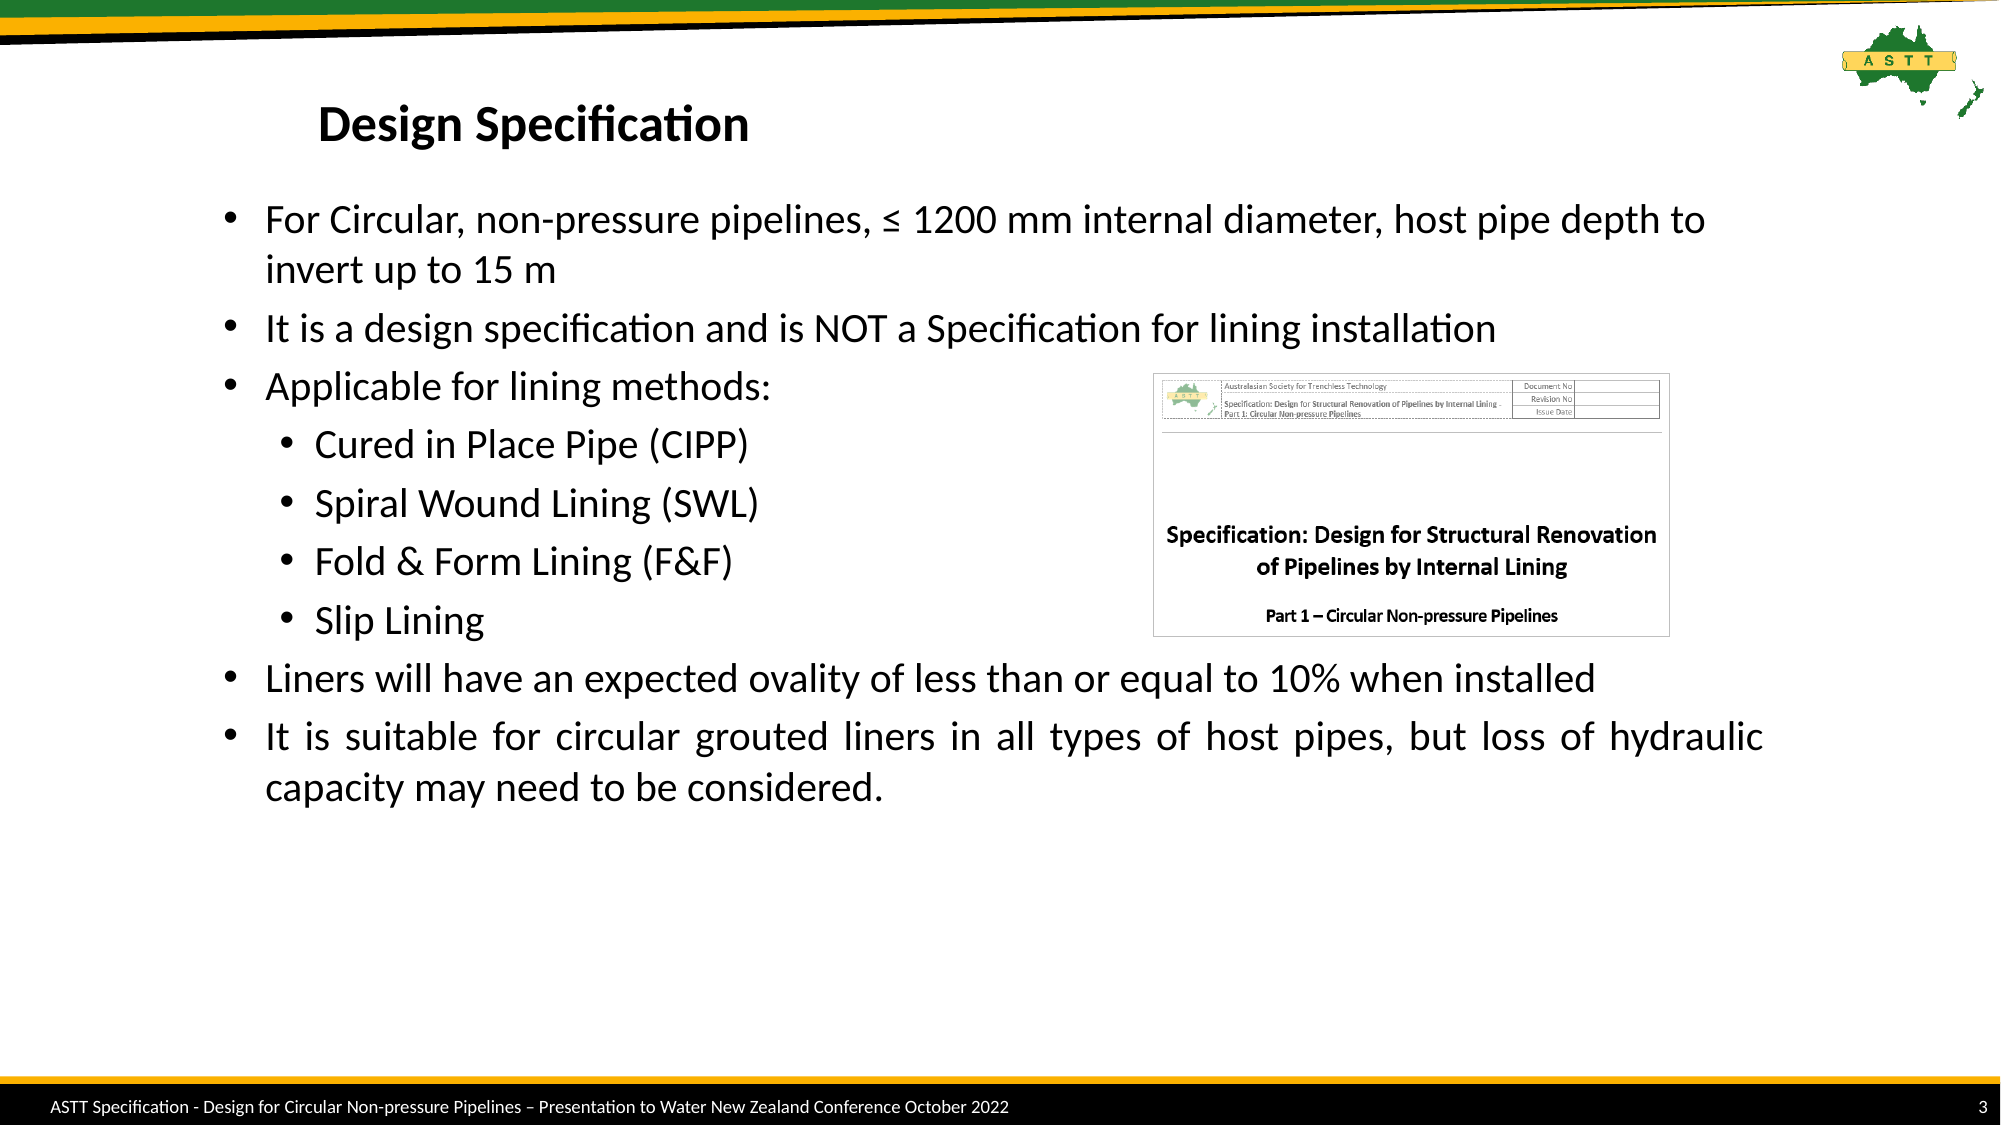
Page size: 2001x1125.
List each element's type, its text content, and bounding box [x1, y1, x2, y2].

title Design Specification [303, 80, 1277, 161]
text_box For Circular, non-pressure pipelines, ≤ 1200 mm internal diameter, host pipe depth to invert up to 15 m It is a design specification and is NOT a Specification for lining installation Applicable for lining methods: Cured in Place Pipe (CIPP) Spiral Wound Lining (SWL) Fold & Form Lining (F&F) Slip Lining Liners will have an expected ovality of less than or equal to 10% when installed It is suitable for circular grouted liners in all types of host pipes, but loss of hydraulic capacity may need to be considered. [208, 184, 1780, 964]
picture [1840, 17, 1989, 126]
picture [1153, 373, 1670, 638]
